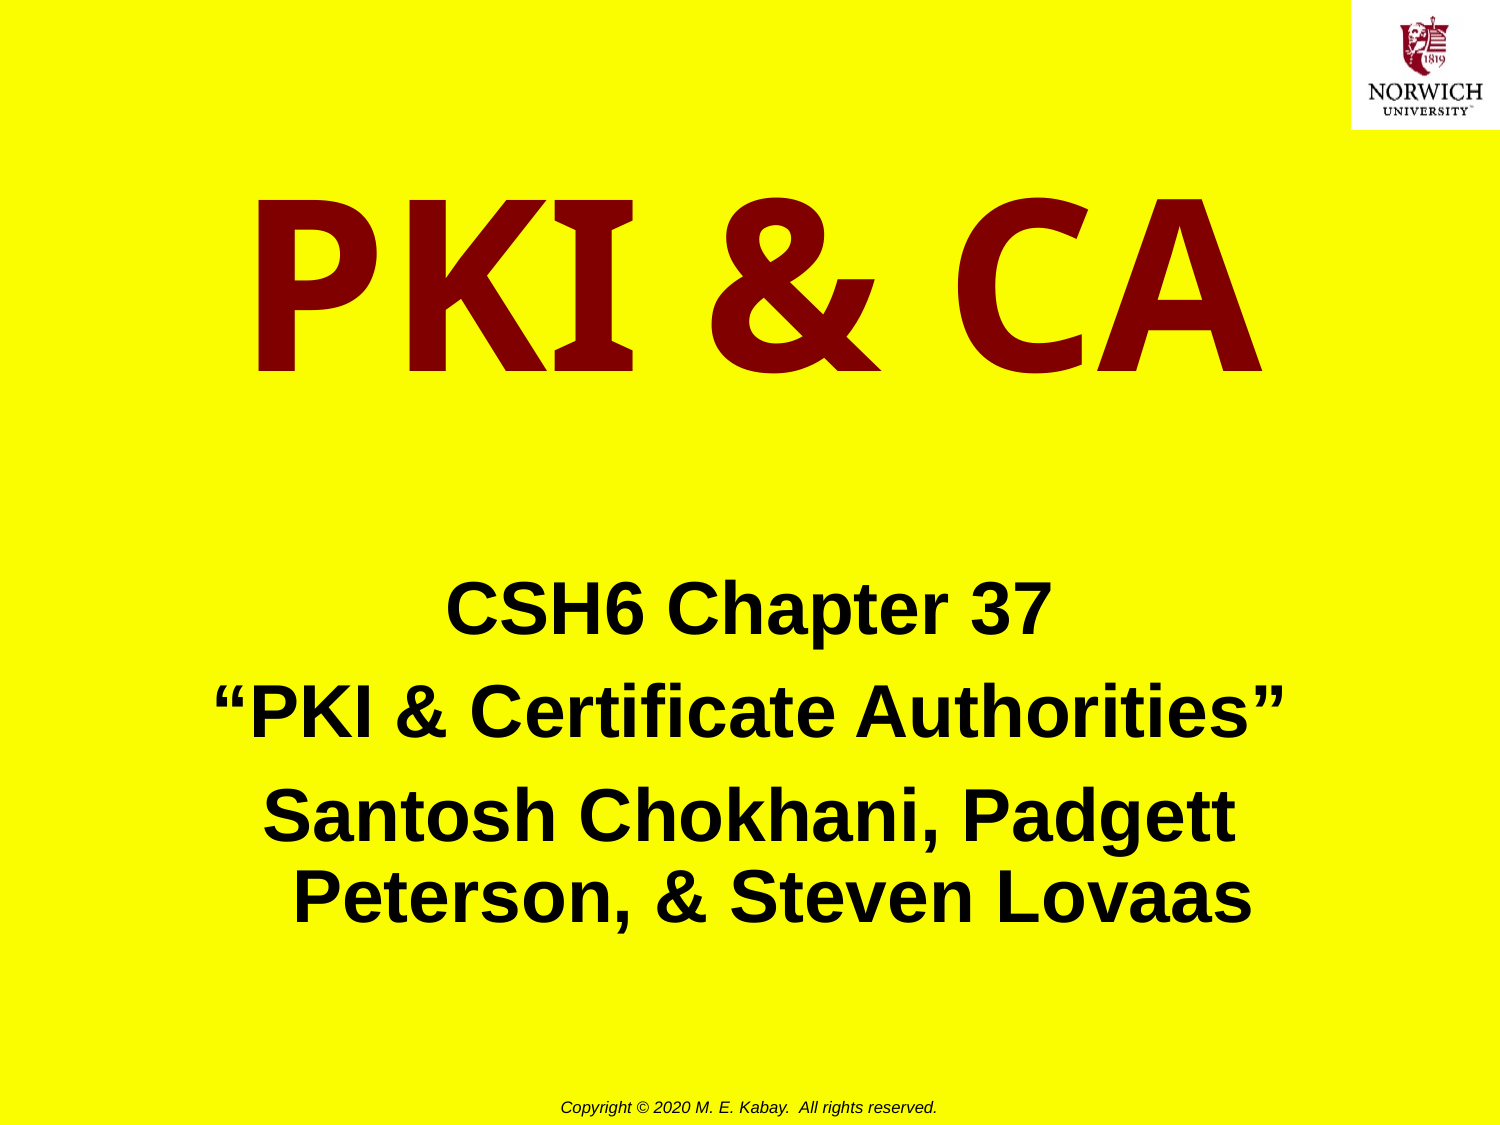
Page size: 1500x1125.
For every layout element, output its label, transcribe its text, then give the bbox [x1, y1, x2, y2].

title PKI & CA [161, 24, 1339, 561]
picture [1351, 0, 1500, 130]
list CSH6 Chapter 37 “PKI & Certificate Authorities” Santosh Chokhani, Padgett Peterson, & Steven Lovaas [161, 561, 1339, 1076]
